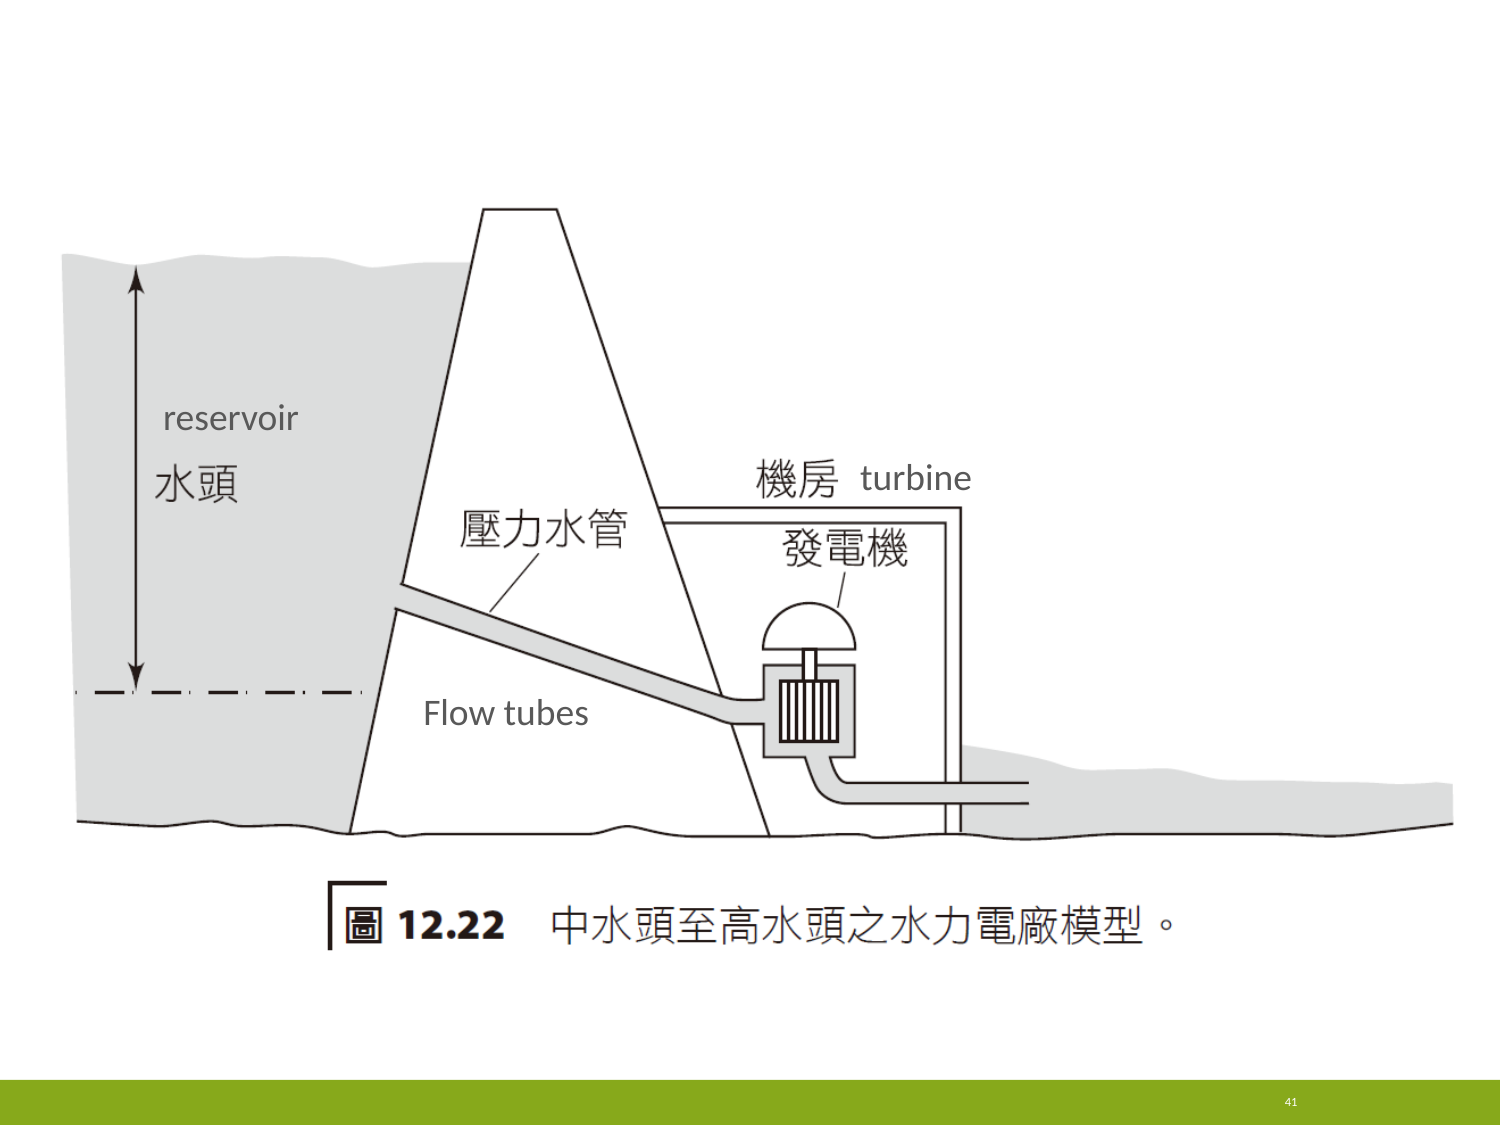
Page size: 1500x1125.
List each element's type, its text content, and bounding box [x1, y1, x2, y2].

slide_number 41 [1217, 1082, 1313, 1121]
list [29, 180, 1471, 981]
